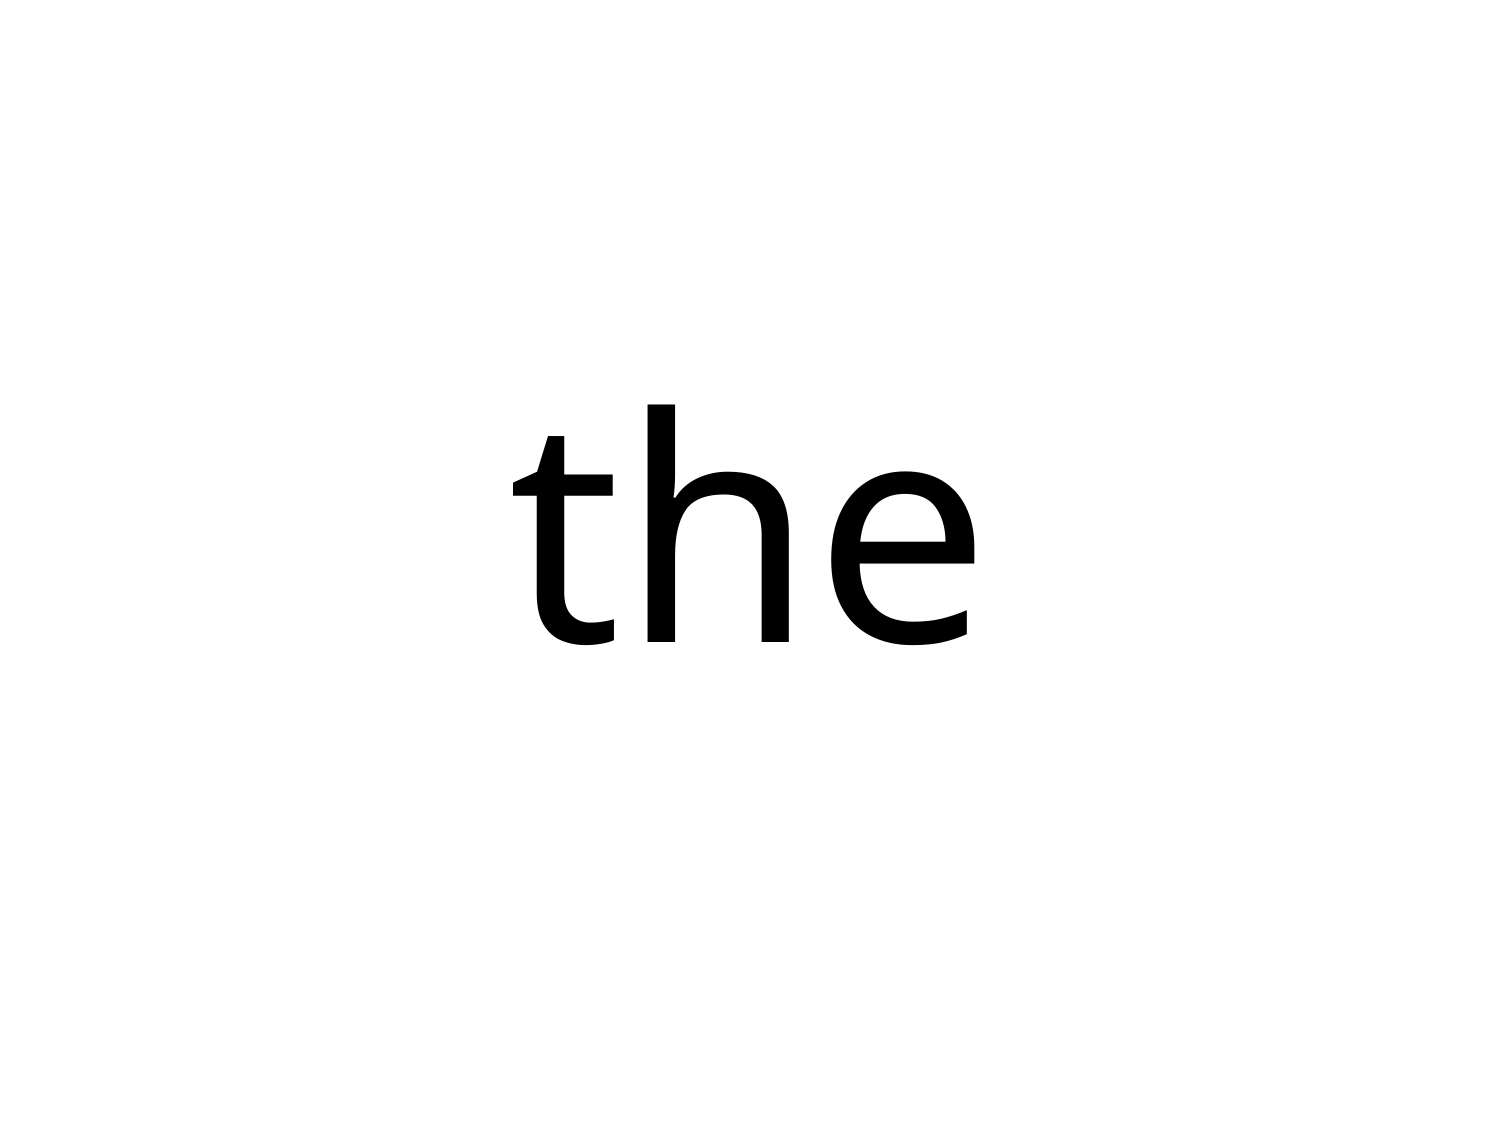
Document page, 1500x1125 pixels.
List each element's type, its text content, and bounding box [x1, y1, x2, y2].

title the [112, 397, 1388, 639]
